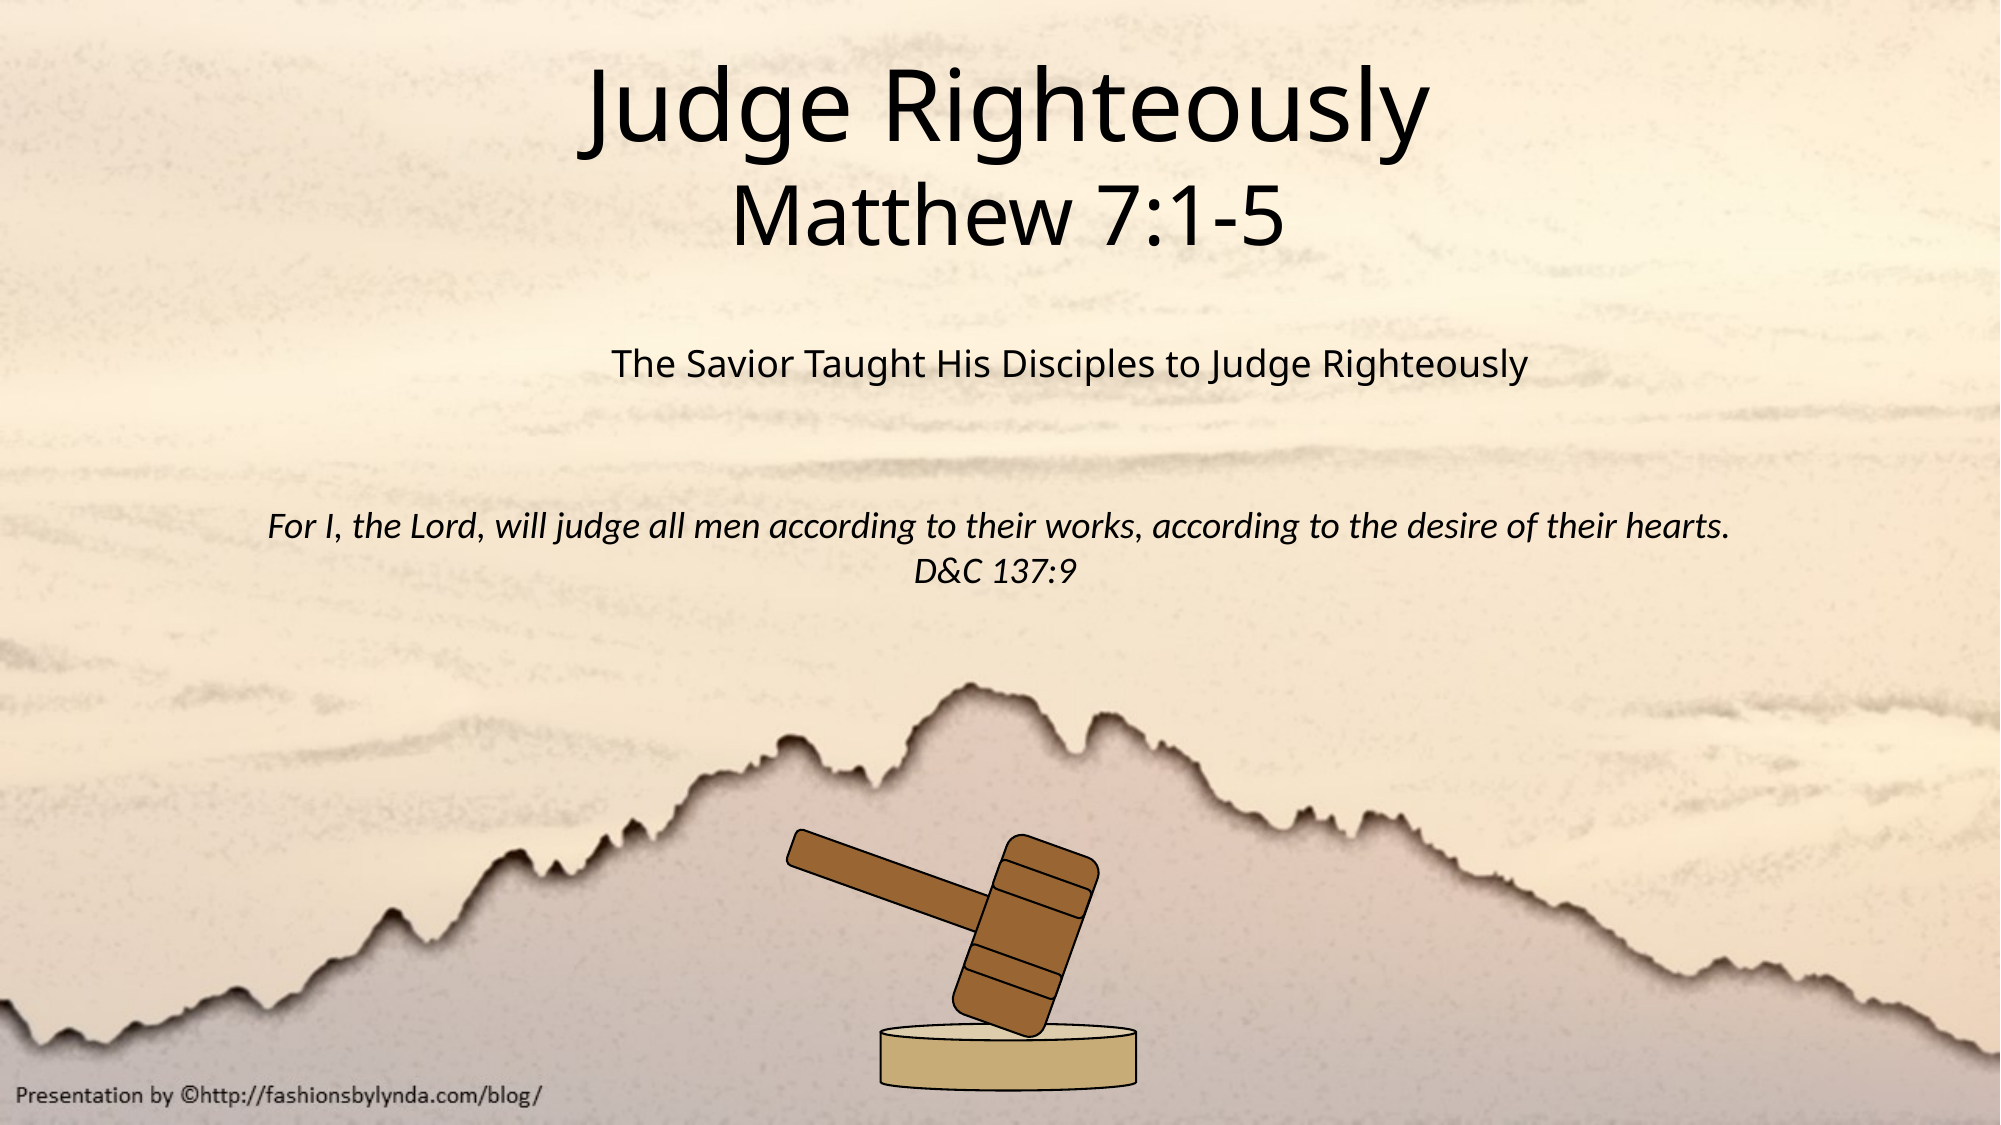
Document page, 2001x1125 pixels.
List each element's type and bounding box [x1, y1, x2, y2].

text_box [780, 806, 1137, 1091]
picture [0, 0, 2000, 1125]
